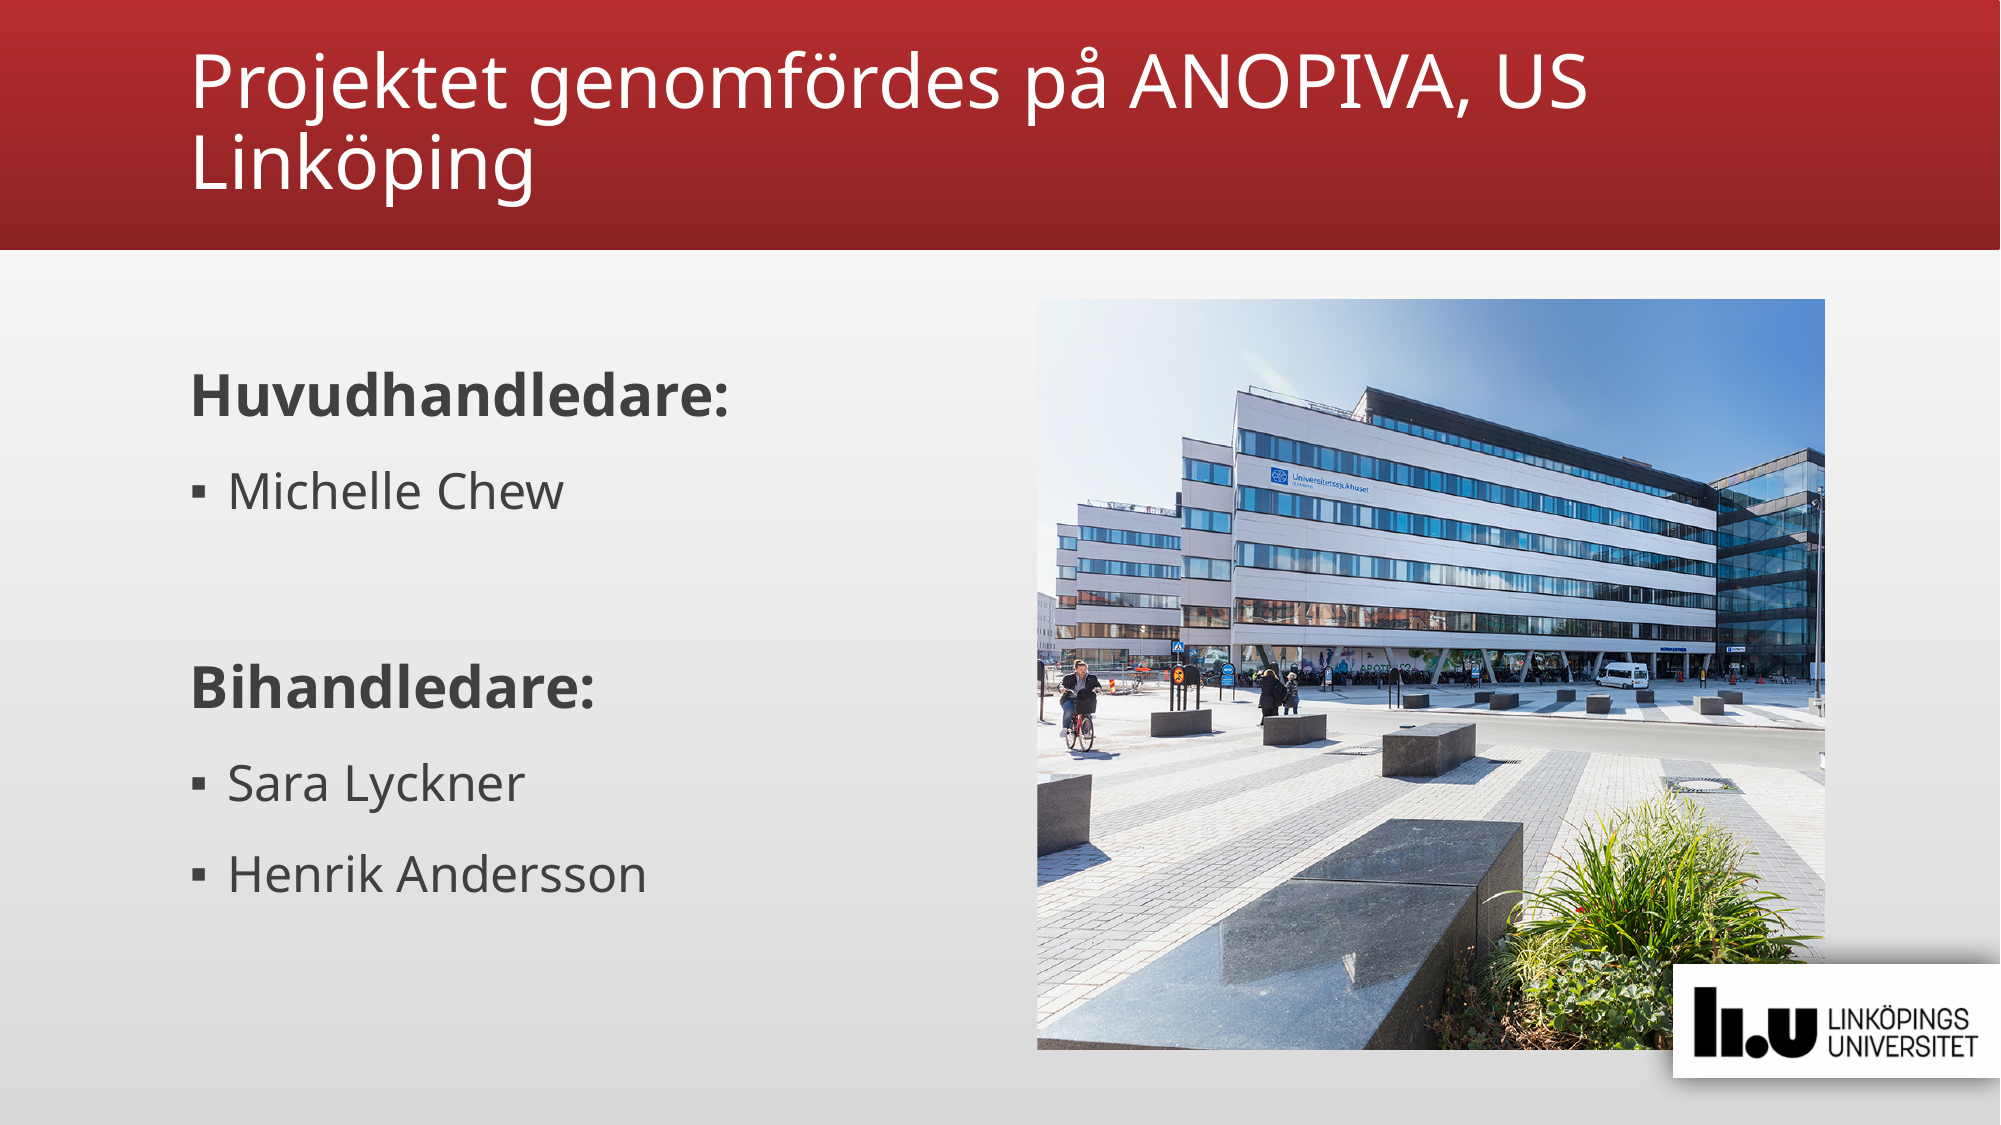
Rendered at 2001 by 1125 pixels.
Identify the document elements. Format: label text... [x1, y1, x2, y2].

picture [1037, 299, 2000, 1078]
title Projektet genomfördes på ANOPIVA, US Linköping [174, 16, 1825, 234]
list Huvudhandledare: Michelle Chew Bihandledare: Sara Lyckner Henrik Andersson [174, 358, 963, 1109]
